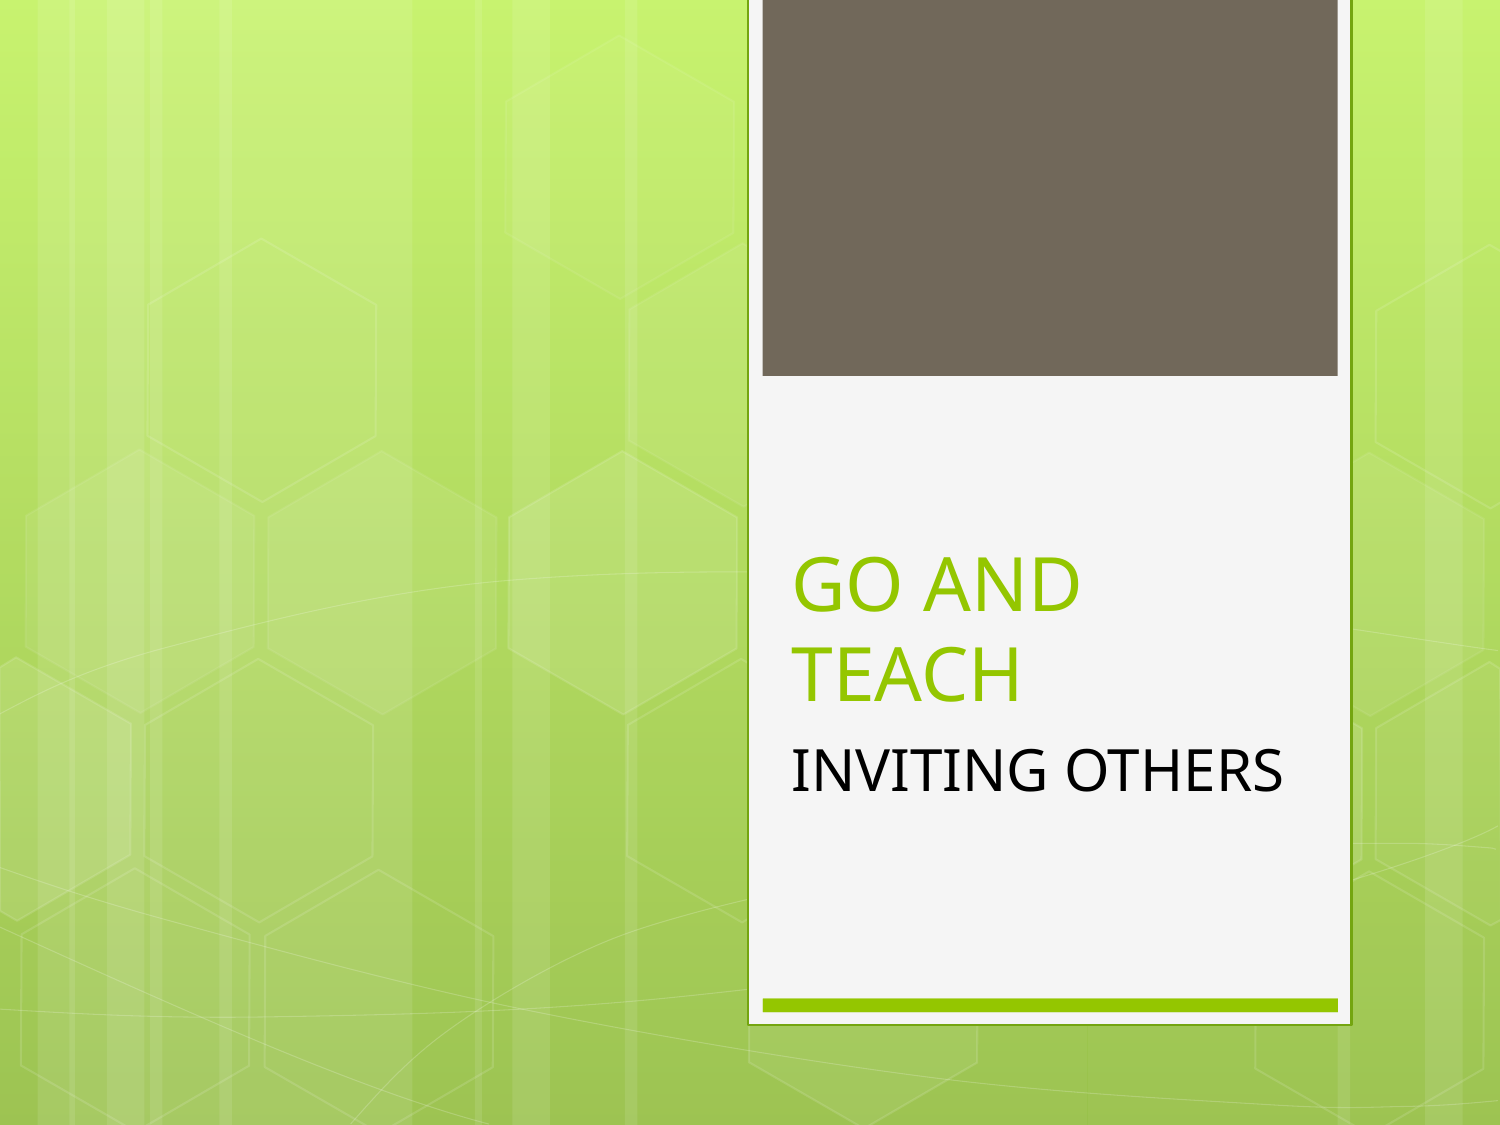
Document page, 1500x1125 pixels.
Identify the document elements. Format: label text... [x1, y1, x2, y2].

title GO AND TEACH [776, 444, 1320, 724]
subtitle INVITING OTHERS [776, 725, 1320, 933]
